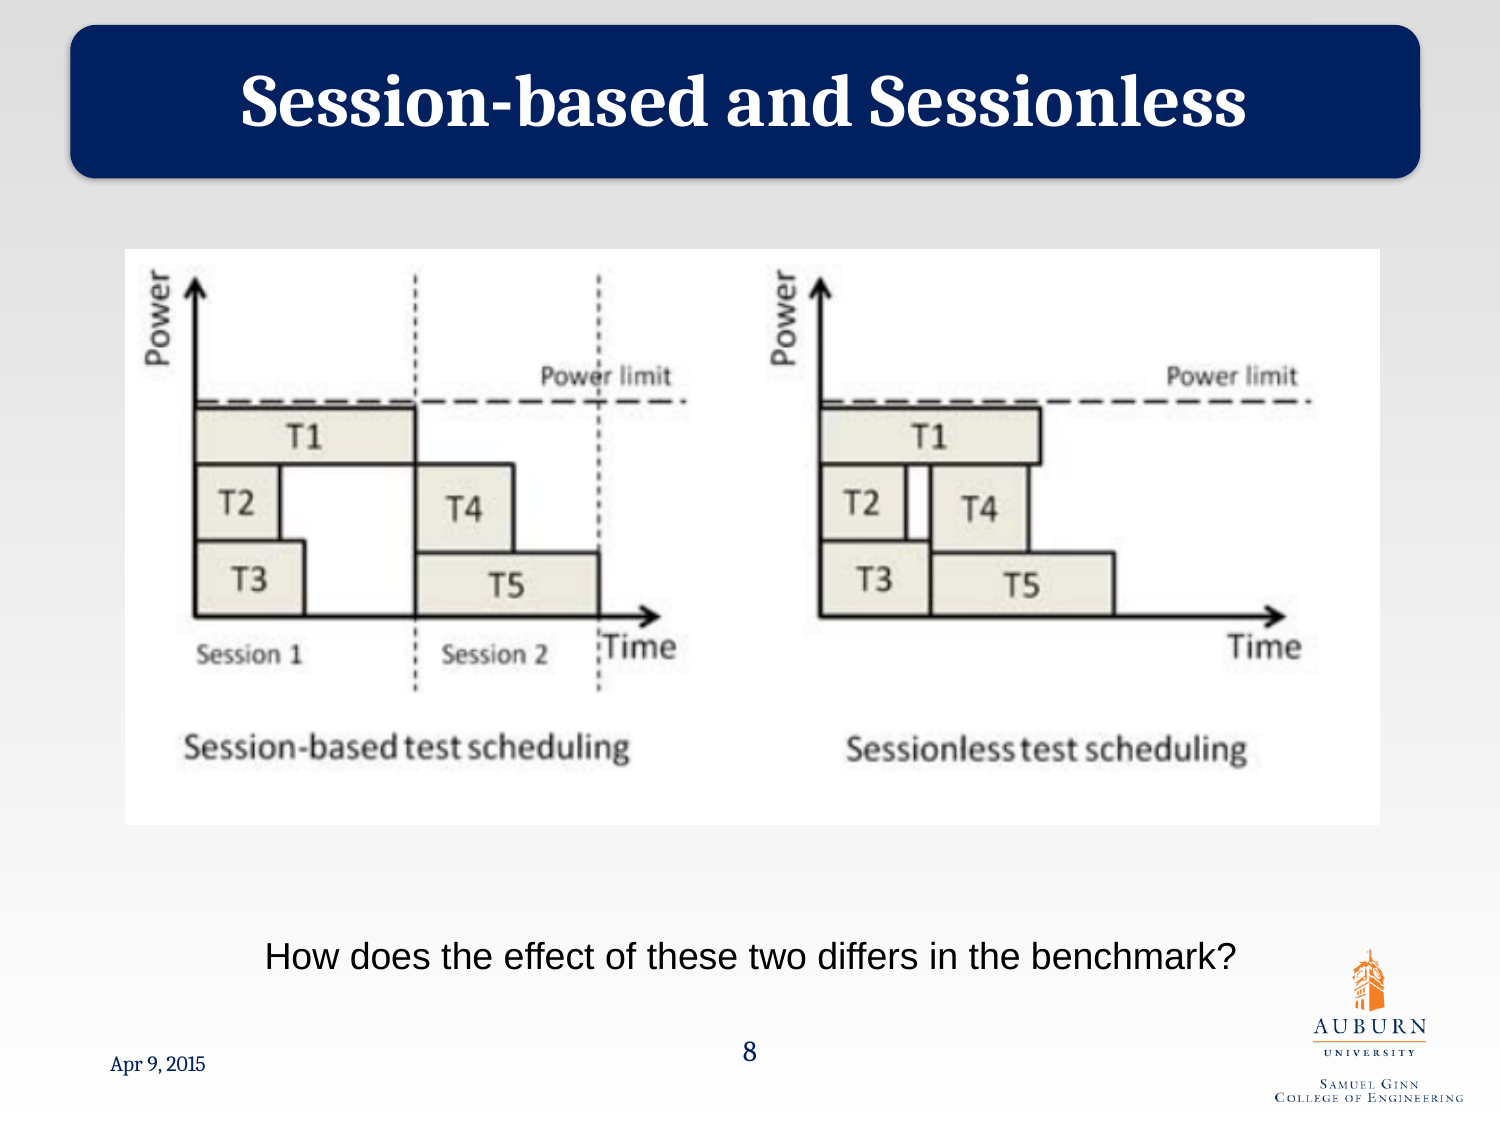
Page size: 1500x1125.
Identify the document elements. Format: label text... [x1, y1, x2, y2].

text_box Apr 9, 2015 [95, 1042, 221, 1084]
text_box How does the effect of these two differs in the benchmark? [249, 924, 1288, 985]
picture [1275, 949, 1463, 1102]
slide_number 8 [575, 1024, 925, 1103]
picture [124, 249, 1381, 826]
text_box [70, 24, 1421, 179]
